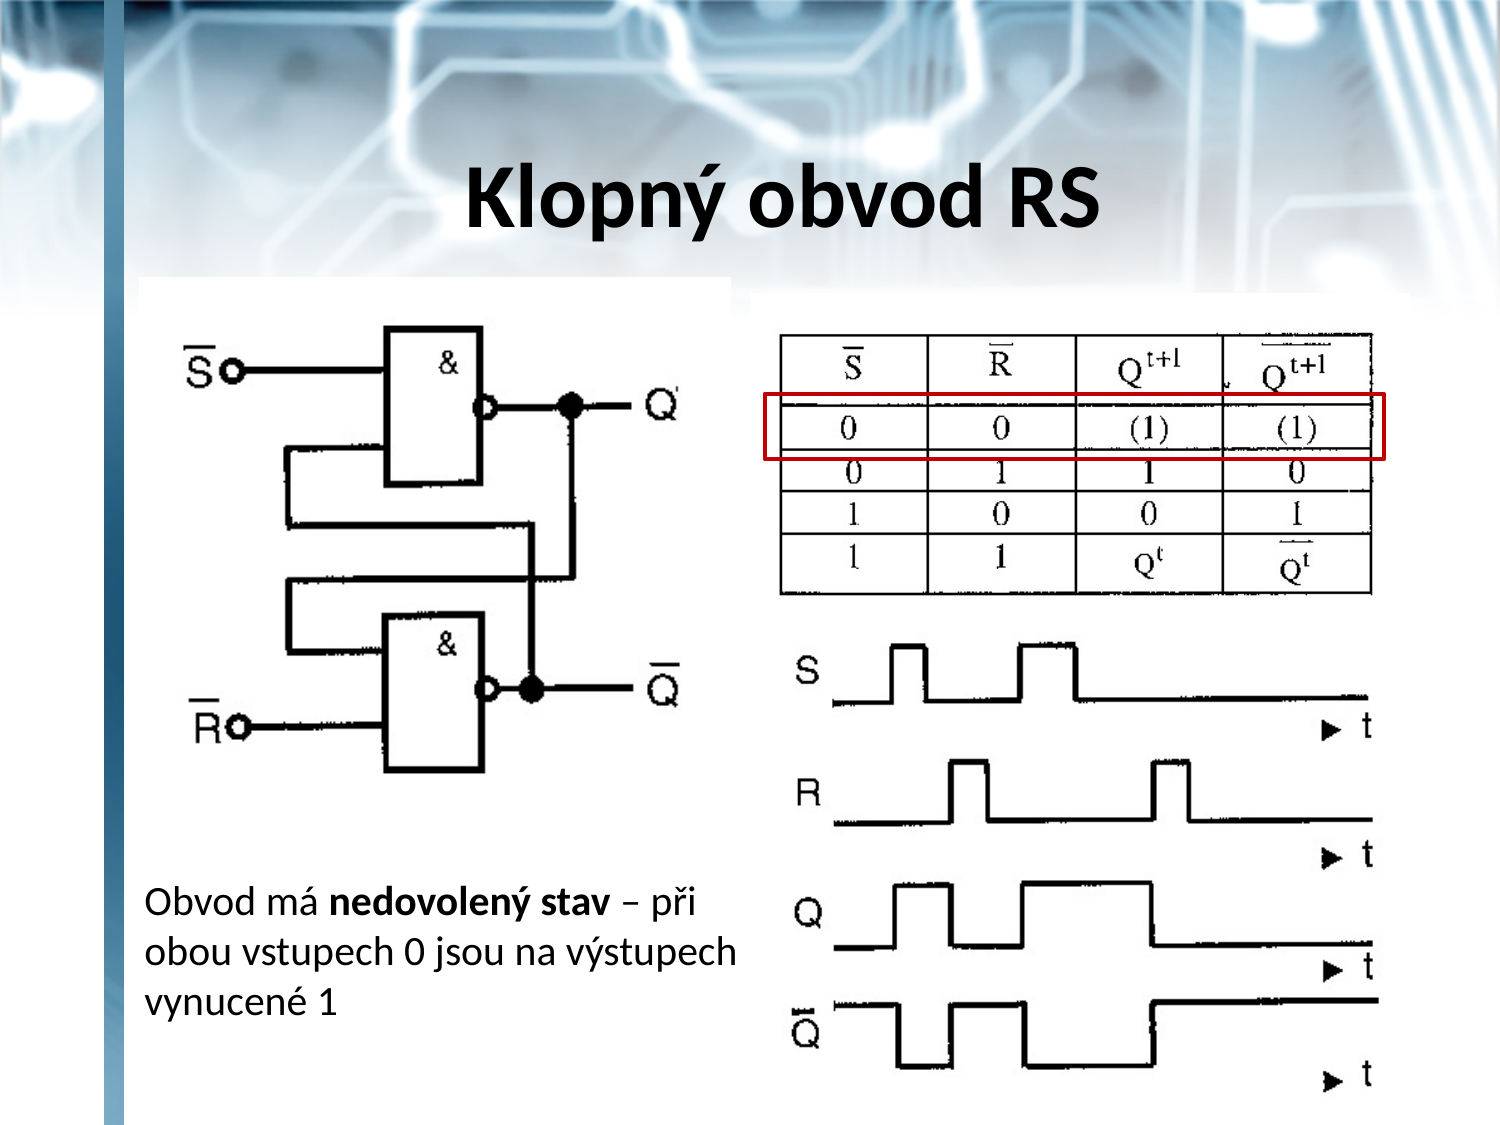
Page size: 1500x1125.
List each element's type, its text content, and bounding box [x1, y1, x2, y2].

picture [0, 0, 1500, 1125]
text_box Obvod má nedovolený stav – při obou vstupech 0 jsou na výstupech vynucené 1 [129, 866, 759, 1032]
